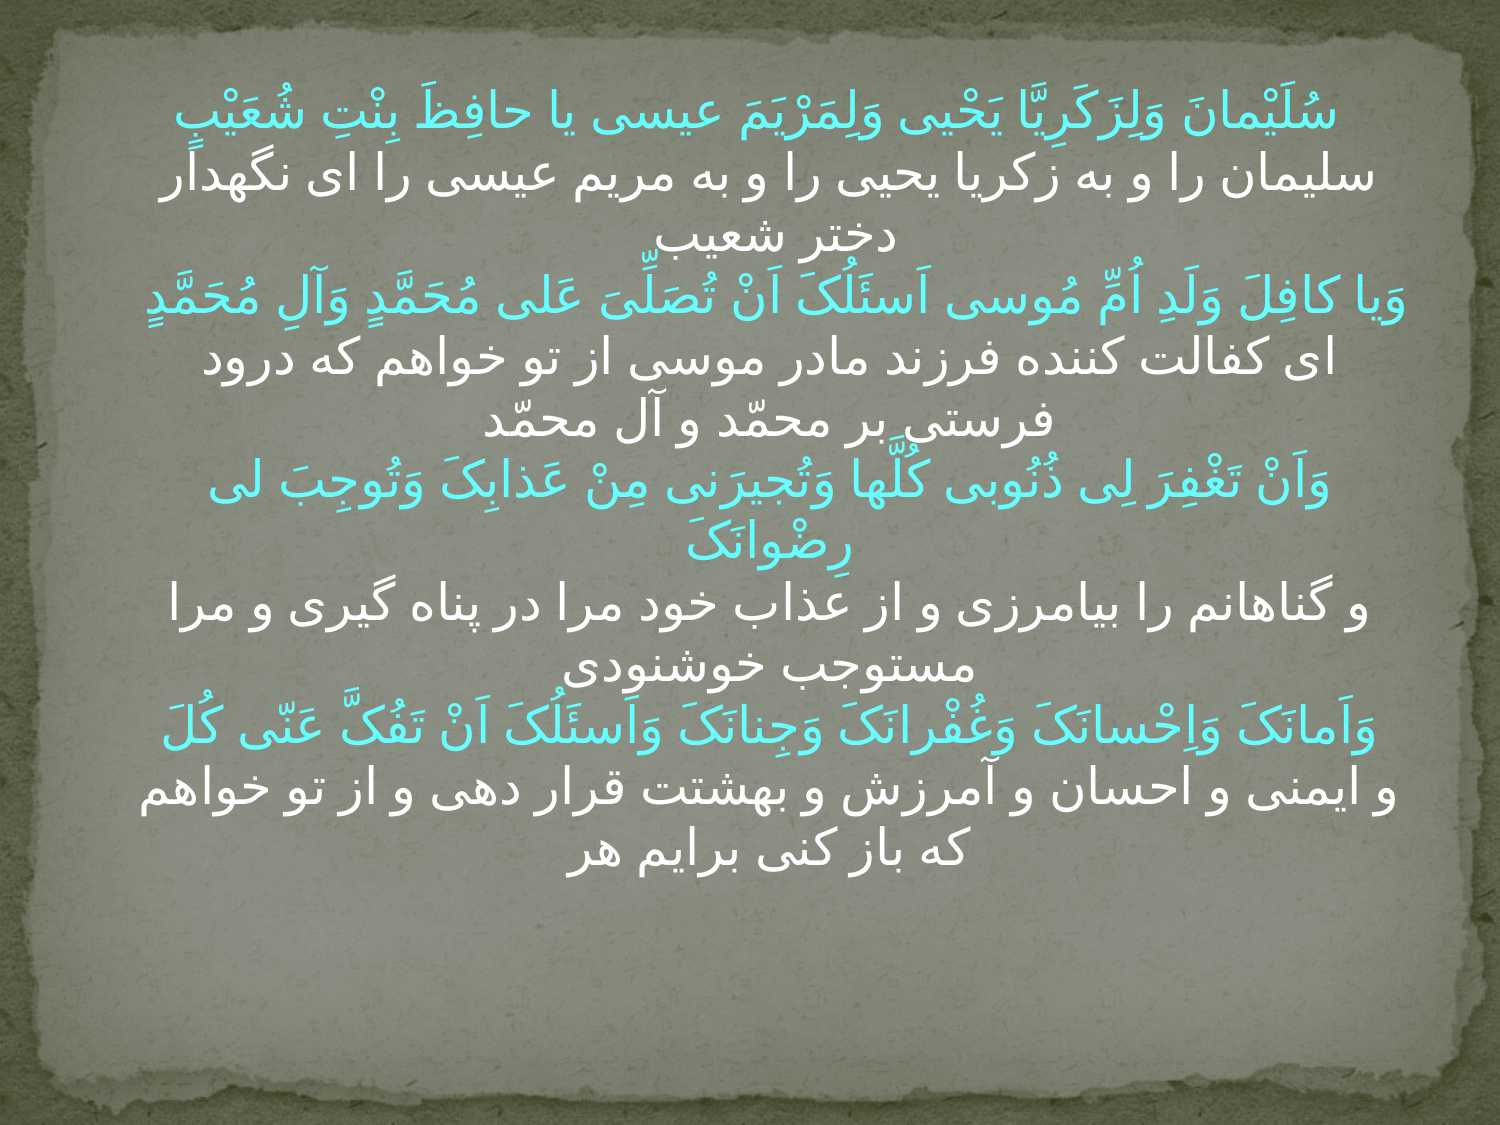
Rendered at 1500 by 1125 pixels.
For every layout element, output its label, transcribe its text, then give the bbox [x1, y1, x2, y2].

list سُلَیْمانَ وَلِزَکَرِیَّا یَحْیى‏ وَلِمَرْیَمَ عیسى‏ یا حافِظَ بِنْتِ شُعَیْبٍ سلیمان را و به زکریا یحیى را و به مریم عیسى را اى نگهدار دختر شعیب وَیا کافِلَ وَلَدِ اُمِّ مُوسى‏ اَسئَلُکَ اَنْ تُصَلِّىَ عَلى‏ مُحَمَّدٍ وَآلِ مُحَمَّدٍ اى‏ کفالت کننده فرزند مادر موسى از تو خواهم که درود فرستى بر محمّد و آل محمّد وَاَنْ‏ تَغْفِرَ لِى‏ ذُنُوبى‏ کُلَّها وَتُجیرَنى‏ مِنْ عَذابِکَ وَتُوجِبَ لى‏ رِضْوانَکَ و گناهانم را بیامرزى و از عذاب خود مرا در پناه ‏گیرى و مرا مستوجب خوشنودى‏ وَاَمانَکَ وَاِحْسانَکَ وَغُفْرانَکَ وَجِنانَکَ وَاَسئَلُکَ اَنْ تَفُکَّ عَنّى‏ کُلَ‏ و ایمنى و احسان و آمرزش و بهشتت قرار دهى و از تو خواهم که باز کنى برایم هر [75, 70, 1425, 1000]
